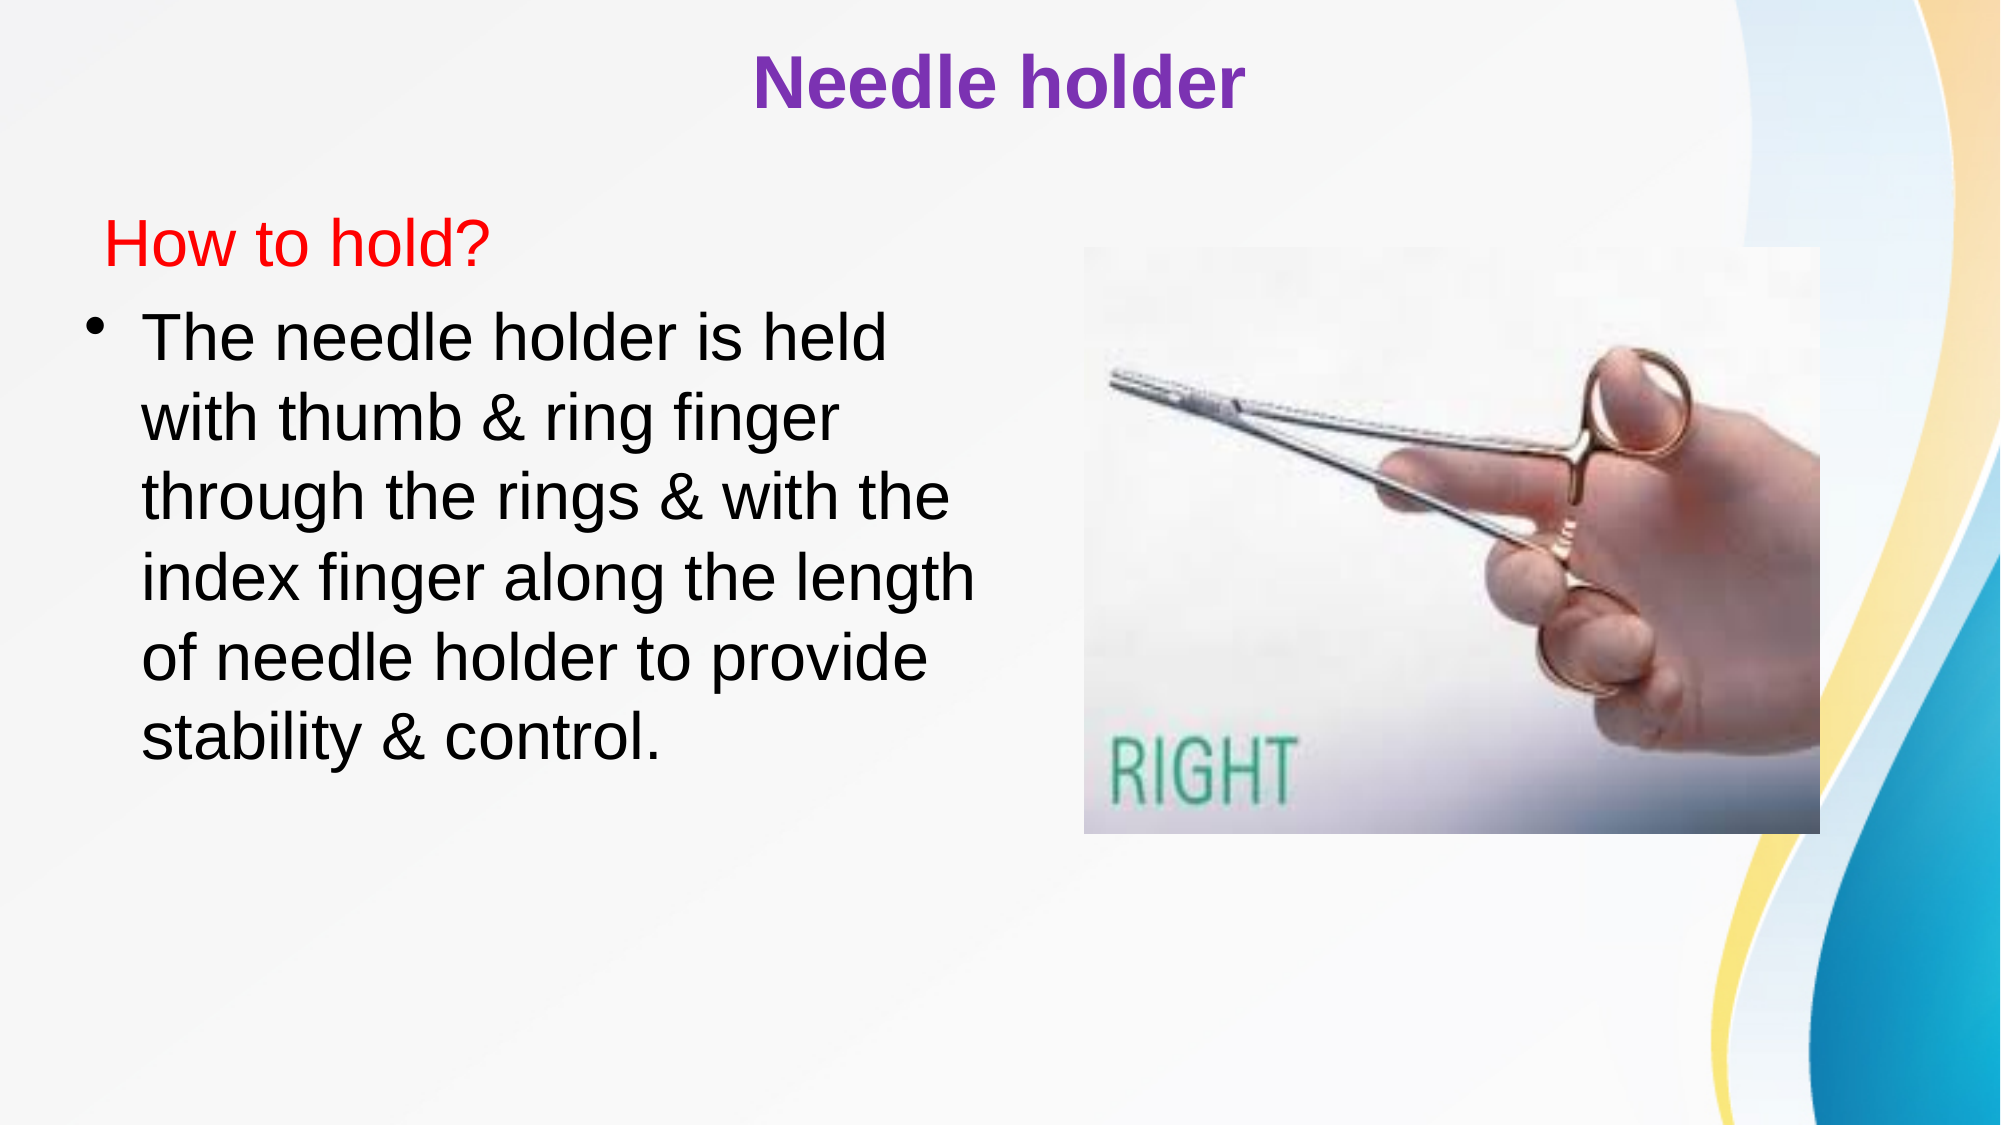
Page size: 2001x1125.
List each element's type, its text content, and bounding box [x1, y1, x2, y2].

list How to hold? The needle holder is held with thumb & ring finger through the rings & with the index finger along the length of needle holder to provide stability & control. [70, 192, 996, 1083]
picture [0, 0, 2001, 1125]
title Needle holder [99, 30, 1901, 127]
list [1084, 247, 1820, 834]
